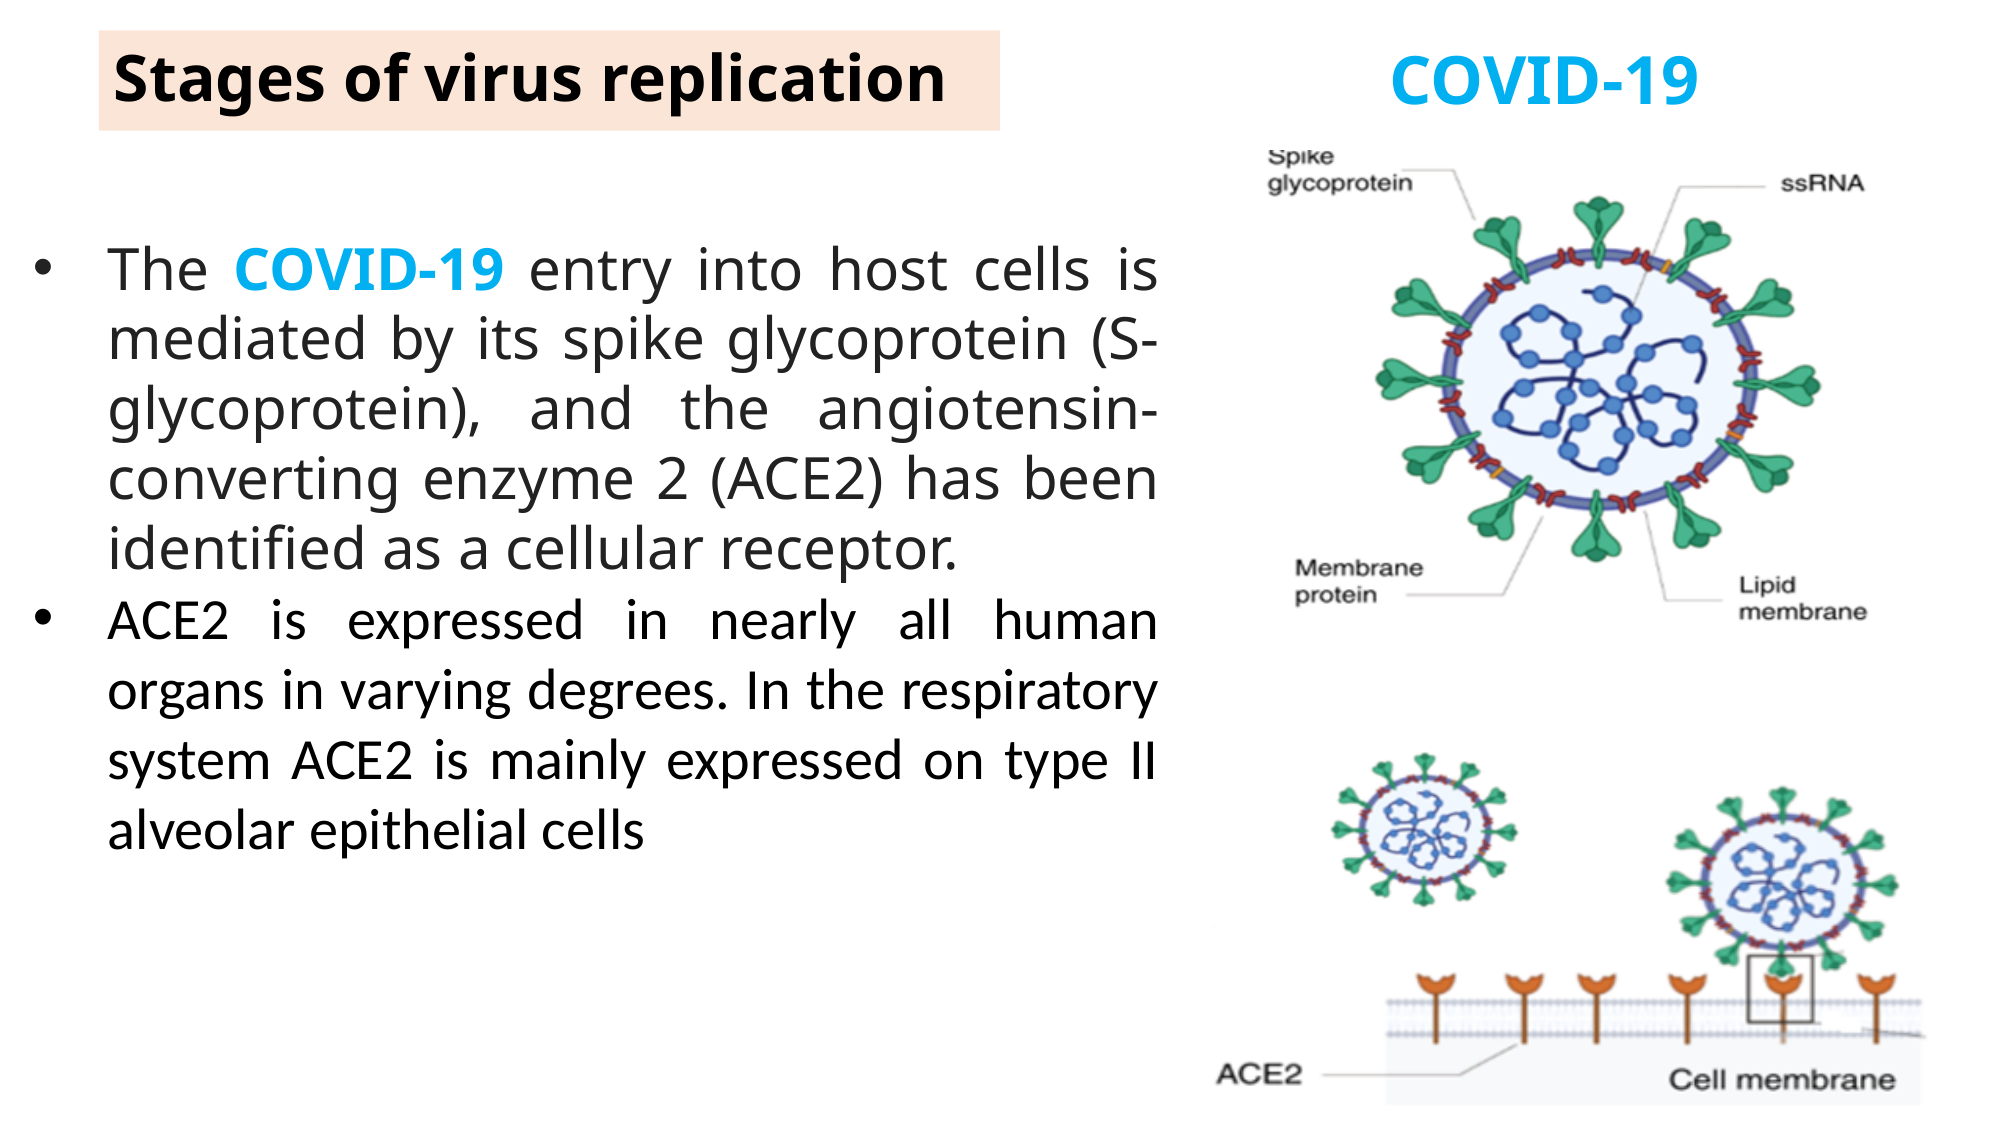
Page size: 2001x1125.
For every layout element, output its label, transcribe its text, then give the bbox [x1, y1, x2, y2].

text_box The COVID-19 entry into host cells is mediated by its spike glycoprotein (S-glycoprotein), and the angiotensin-converting enzyme 2 (ACE2) has been identified as a cellular receptor. ACE2 is expressed in nearly all human organs in varying degrees. In the respiratory system ACE2 is mainly expressed on type II alveolar epithelial cells [18, 224, 1175, 939]
picture [1239, 150, 1939, 643]
title Stages of virus replication [98, 30, 1000, 131]
picture [1205, 751, 1939, 1125]
text_box COVID-19 [1374, 30, 1715, 125]
